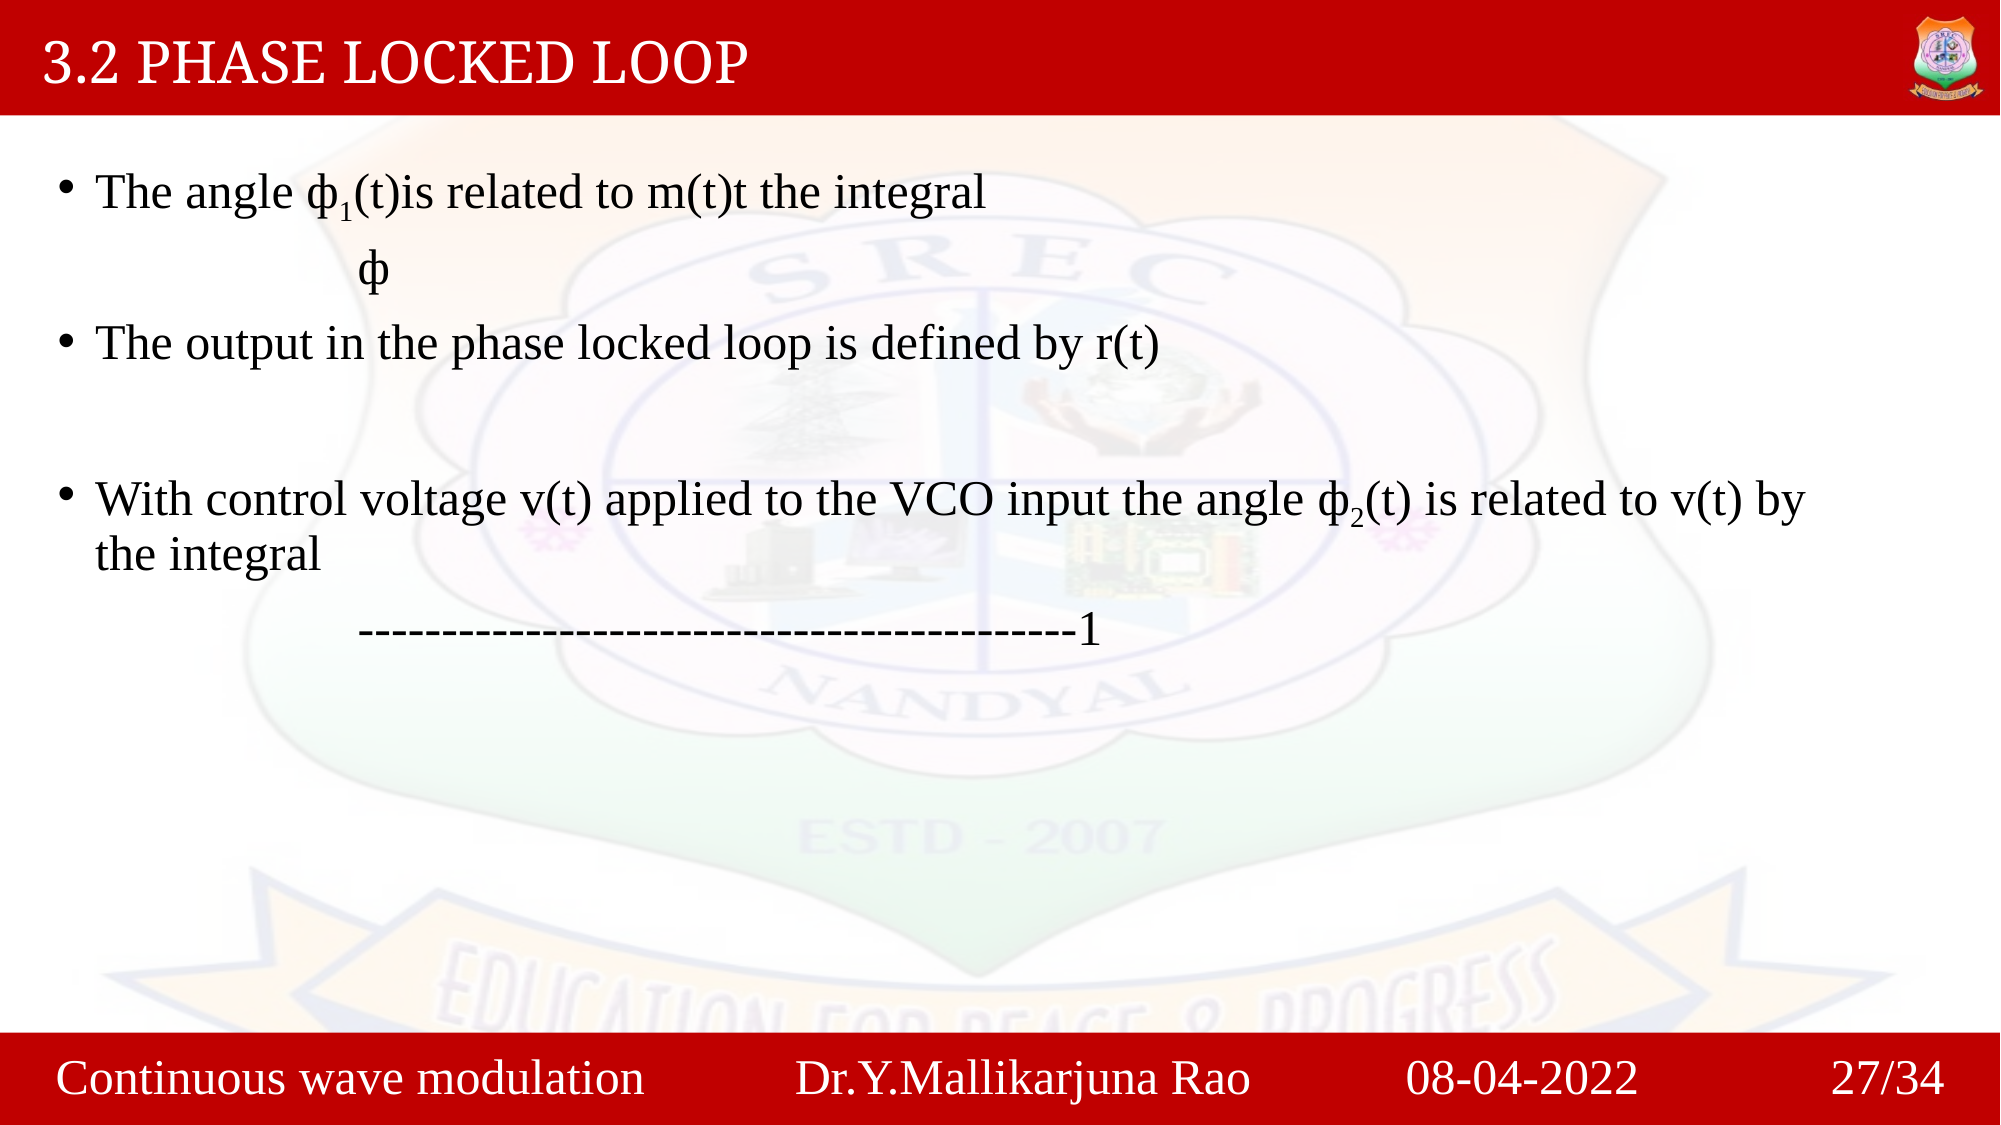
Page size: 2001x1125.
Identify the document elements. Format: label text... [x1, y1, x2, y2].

picture [1903, 14, 1989, 101]
text_box Continuous wave modulation Dr.Y.Mallikarjuna Rao 08-04-2022 27/34 [40, 1037, 1994, 1113]
text_box [0, 1032, 2000, 1125]
text_box [0, 0, 2000, 116]
text_box 3.2 PHASE LOCKED LOOP [26, 18, 1994, 103]
